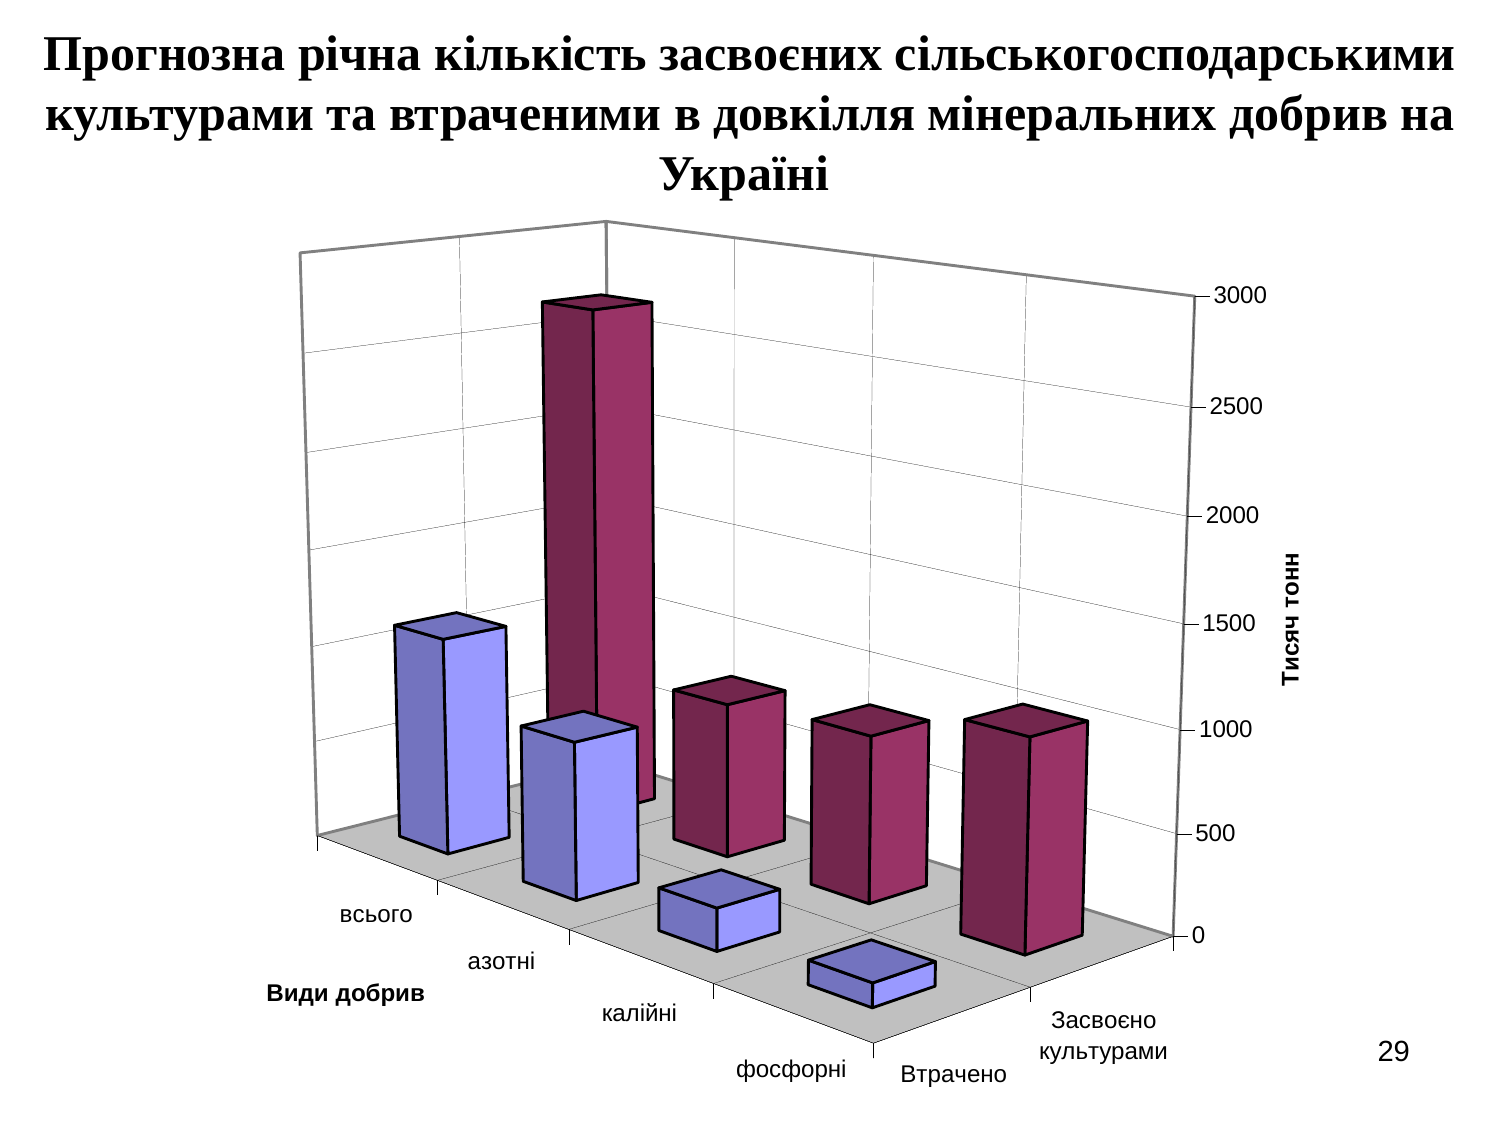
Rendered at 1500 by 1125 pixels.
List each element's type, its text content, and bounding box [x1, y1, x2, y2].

slide_number 29 [1344, 1024, 1426, 1103]
text_box Прогнозна річна кількість засвоєних сільськогосподарськими культурами та втраченими в довкілля мінеральних добрив на Україні [0, 13, 1500, 208]
picture [218, 172, 1341, 1125]
